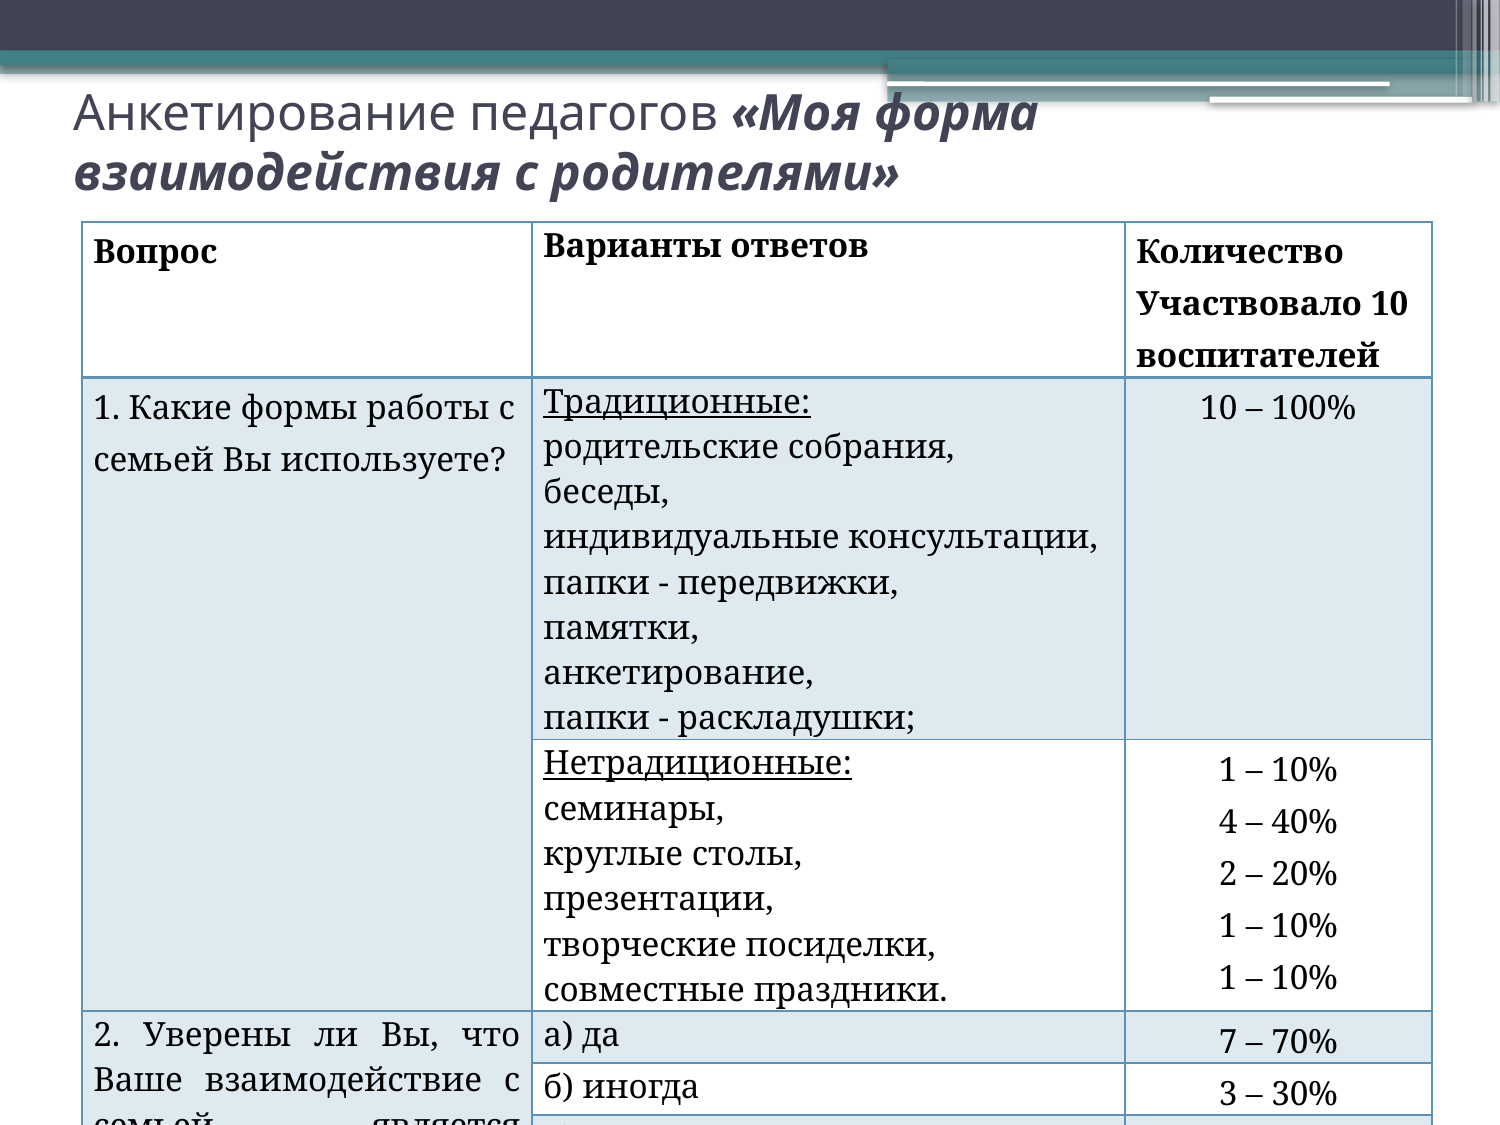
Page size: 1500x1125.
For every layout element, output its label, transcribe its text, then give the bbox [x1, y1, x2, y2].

table_cell 10 – 100% [1126, 379, 1431, 739]
table_cell 7 – 70% [1126, 1012, 1431, 1062]
table_cell а) да [533, 1012, 1124, 1062]
table_cell Нетрадиционные: семинары, круглые столы, презентации, творческие посиделки, совместные праздники. [533, 740, 1124, 1010]
table_header Количество Участвовало 10 воспитателей [1126, 223, 1431, 376]
table_cell 0 - 0% [1126, 1116, 1431, 1125]
table_cell б) иногда [533, 1064, 1124, 1114]
table_cell 2. Уверены ли Вы, что Ваше взаимодействие с семьей является эффективным? [83, 1012, 531, 1125]
table_cell 1 – 10% 4 – 40% 2 – 20% 1 – 10% 1 – 10% [1126, 740, 1431, 1010]
table_cell 1. Какие формы работы с семьей Вы используете? [83, 379, 531, 1010]
table_cell 3 – 30% [1126, 1064, 1431, 1114]
title Анкетирование педагогов «Моя форма взаимодействия с родителями» [58, 70, 1409, 211]
table_cell Традиционные: родительские собрания, беседы, индивидуальные консультации, папки - передвижки, памятки, анкетирование, папки - раскладушки; [533, 379, 1124, 739]
table_header Варианты ответов [533, 223, 1124, 376]
table_header Вопрос [83, 223, 531, 376]
table_cell в) нет [533, 1116, 1124, 1125]
